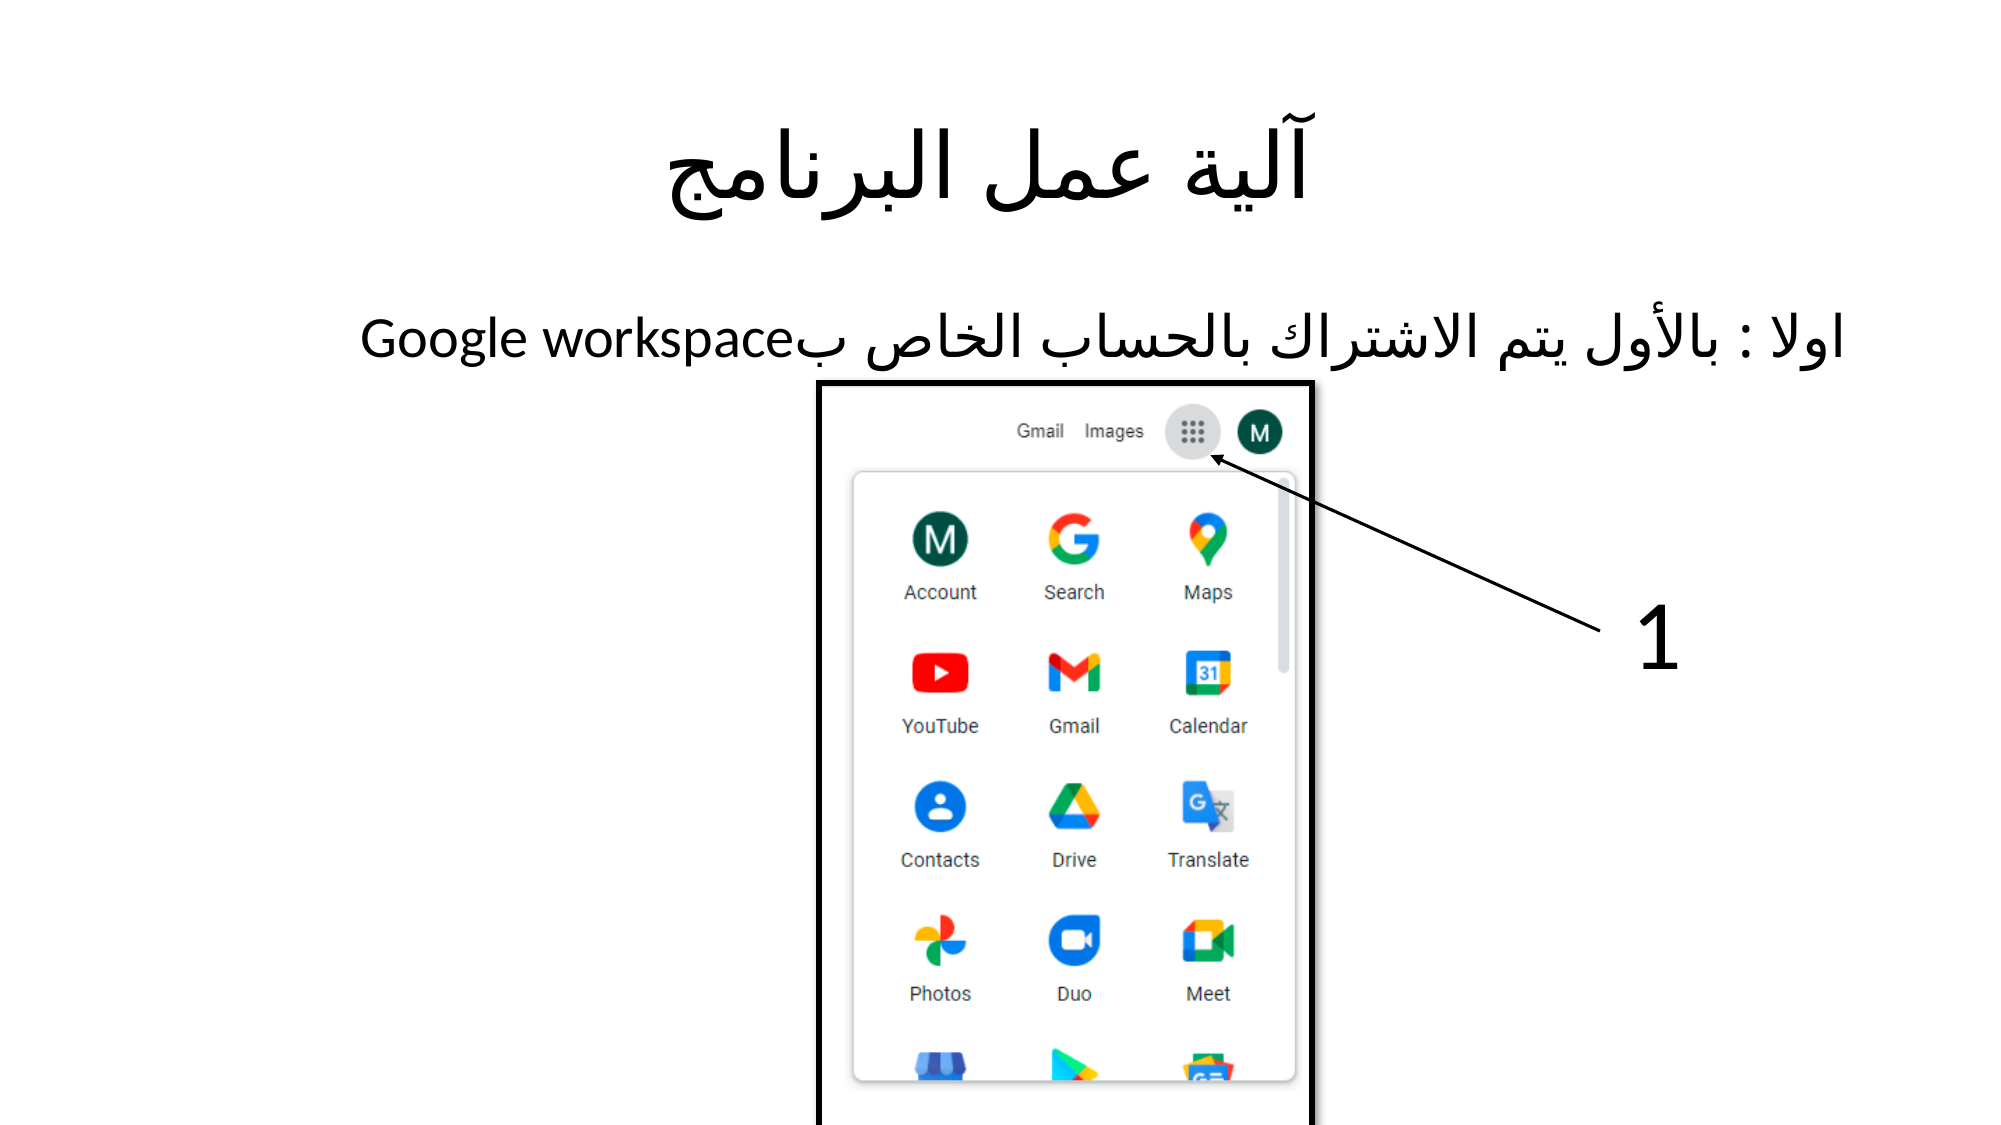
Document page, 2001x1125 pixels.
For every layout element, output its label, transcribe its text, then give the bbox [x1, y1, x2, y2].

text_box 1 [1617, 562, 1750, 697]
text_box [1210, 455, 1600, 631]
picture [822, 386, 1309, 1125]
list اولا : بالأول يتم الاشتراك بالحساب الخاص بGoogle workspace [137, 299, 1863, 1014]
title آلية عمل البرنامج [137, 59, 1863, 278]
